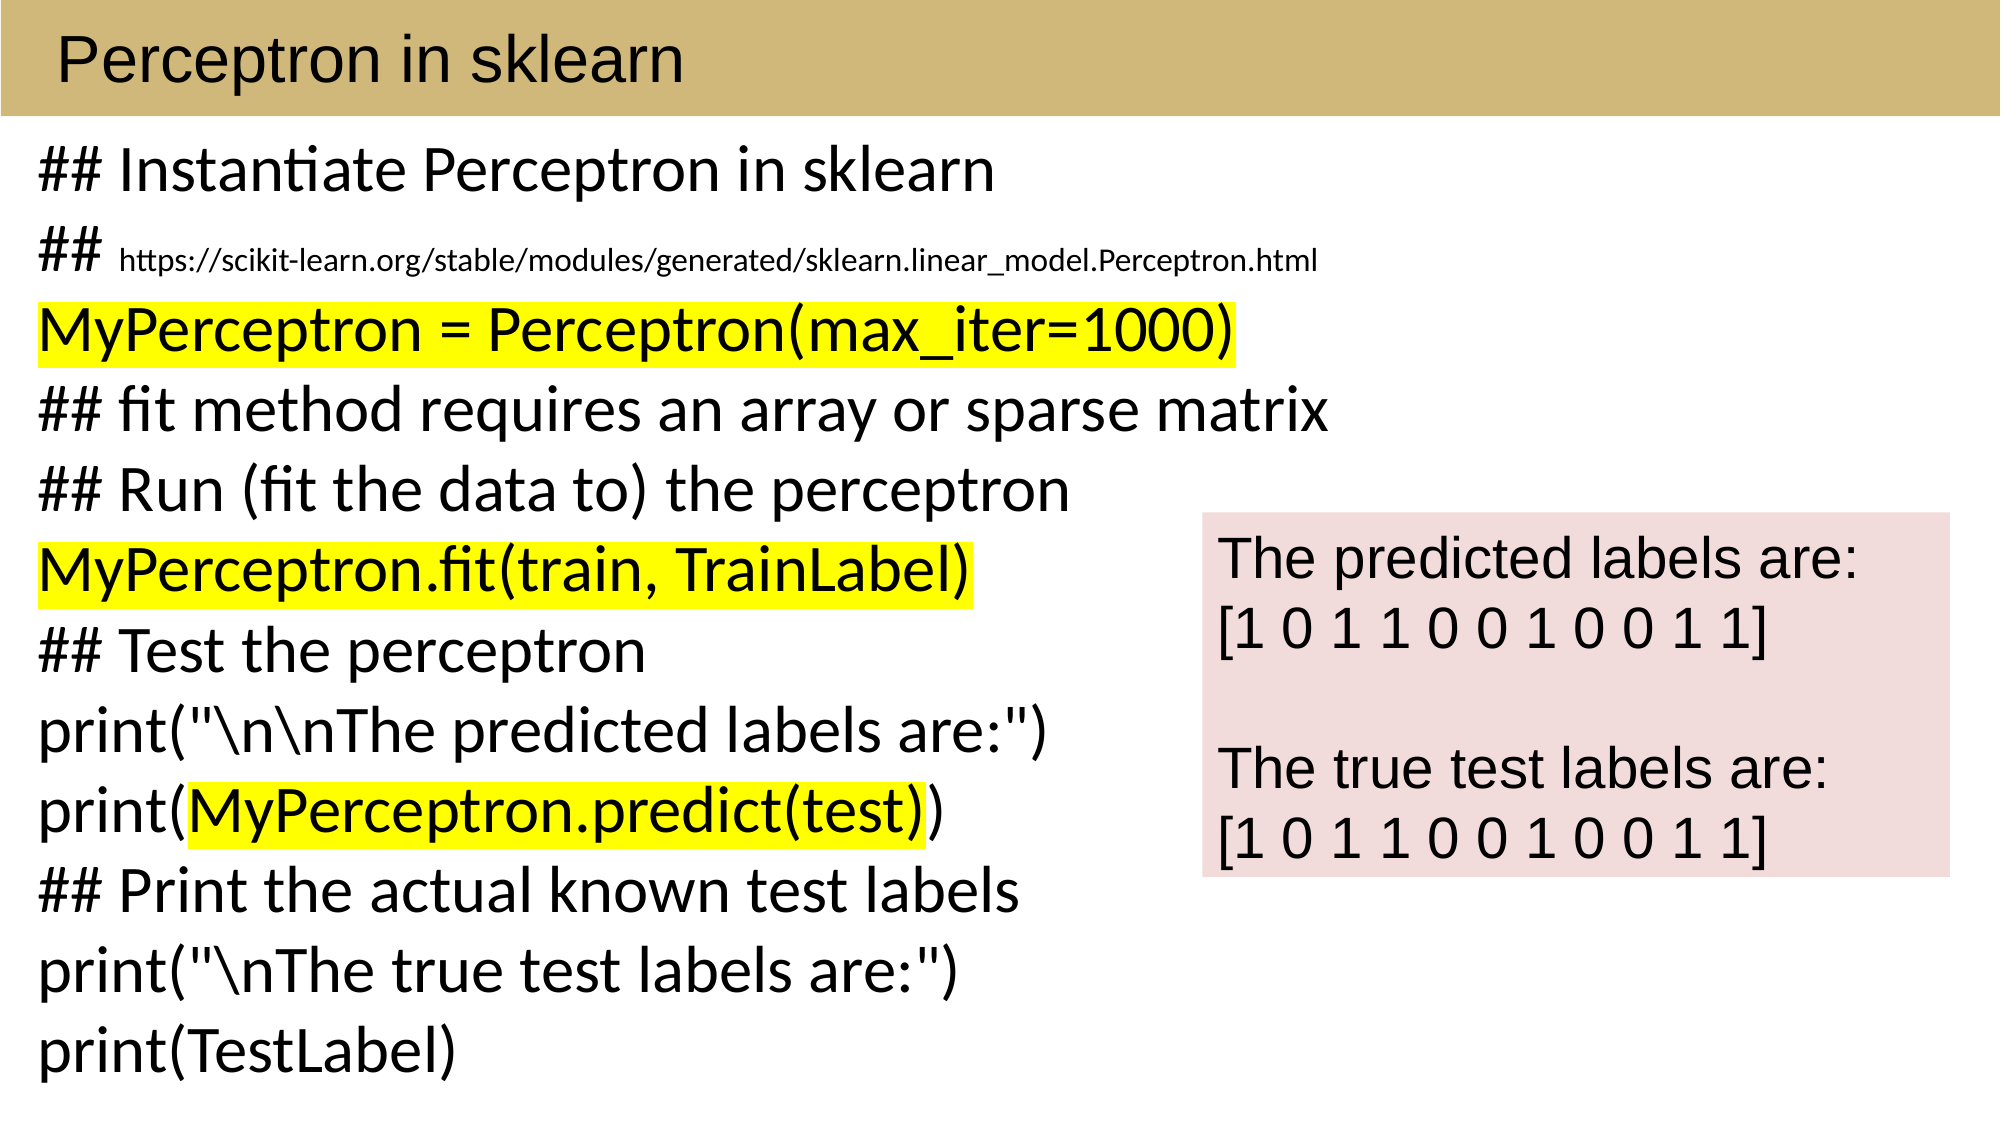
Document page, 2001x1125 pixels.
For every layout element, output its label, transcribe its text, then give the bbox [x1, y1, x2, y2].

text_box Perceptron in sklearn [41, 8, 1044, 103]
text_box The predicted labels are: [1 0 1 1 0 0 1 0 0 1 1] The true test labels are: [1 0 1 1 0 0 1 0 0 1 1] [1202, 512, 1950, 878]
list ## Instantiate Perceptron in sklearn ## https://scikit-learn.org/stable/modules/generated/sklearn.linear_model.Perceptron.html MyPerceptron = Perceptron(max_iter=1000) ## fit method requires an array or sparse matrix ## Run (fit the data to) the perceptron MyPerceptron.fit(train, TrainLabel) ## Test the perceptron print("\n\nThe predicted labels are:") print(MyPerceptron.predict(test)) ## Print the actual known test labels print("\nThe true test labels are:") print(TestLabel) [37, 124, 1548, 1120]
